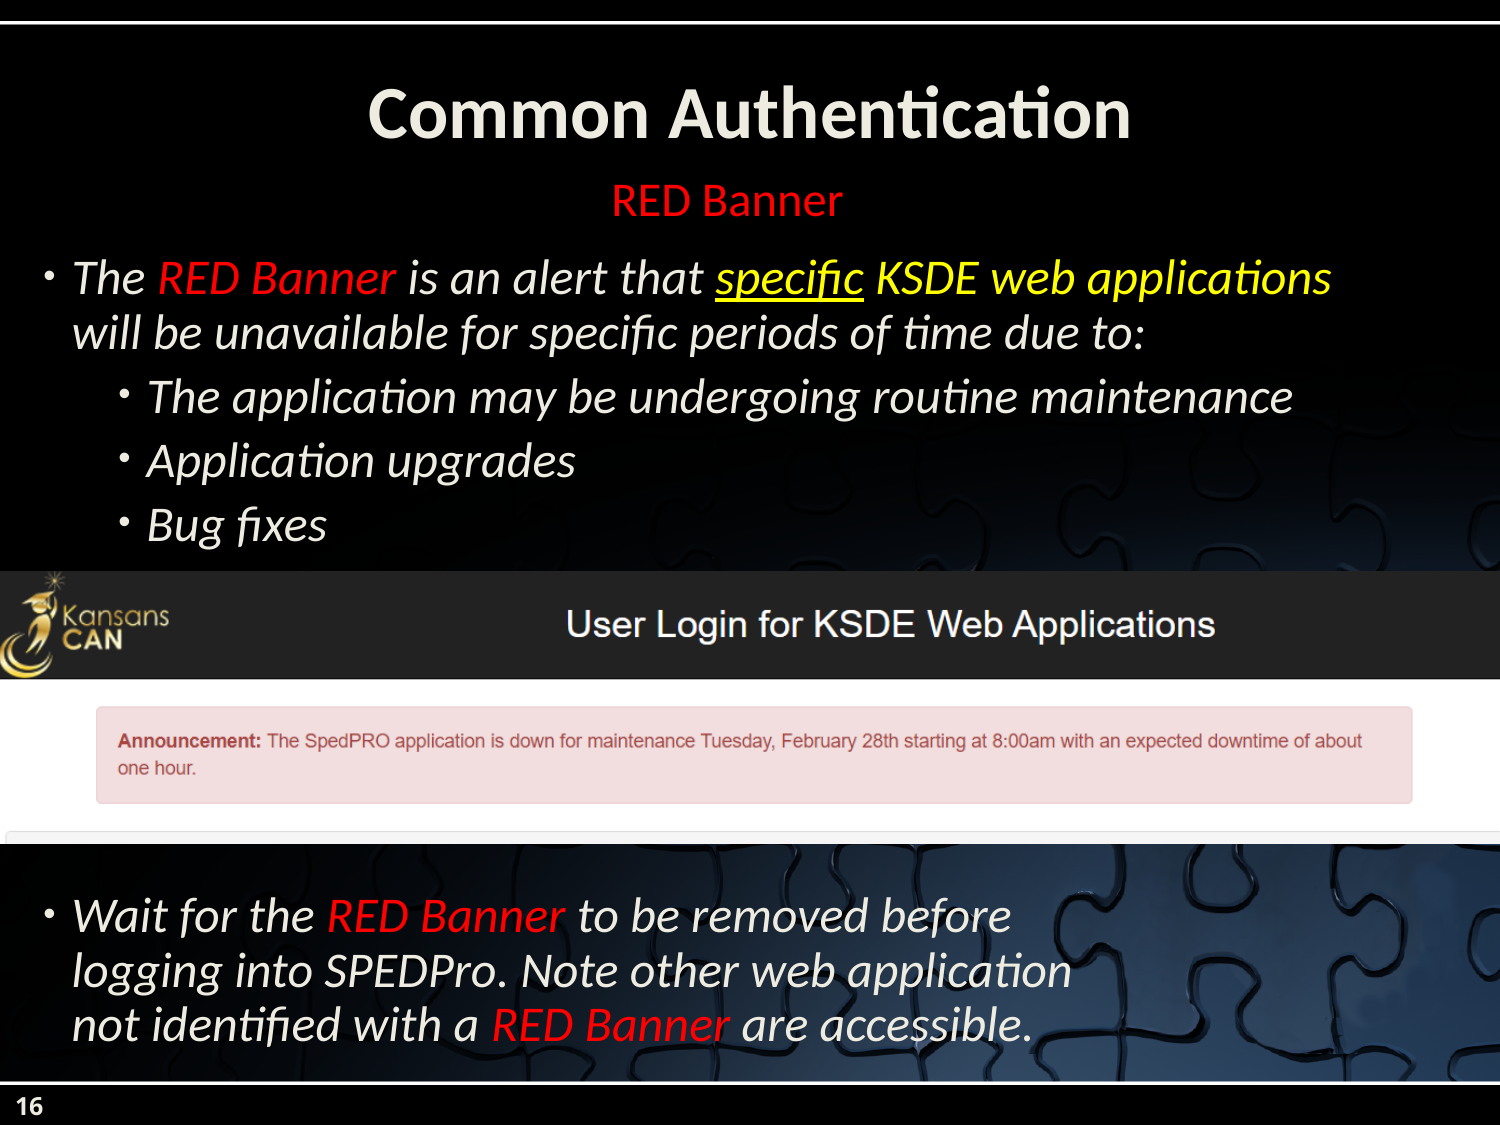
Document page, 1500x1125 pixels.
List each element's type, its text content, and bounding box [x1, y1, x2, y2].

slide_number 16 [0, 1082, 350, 1125]
title Common Authentication [76, 56, 1427, 162]
text_box The RED Banner is an alert that specific KSDE web applications will be unavailable for specific periods of time due to: The application may be undergoing routine maintenance Application upgrades Bug fixes [28, 243, 1411, 563]
picture [0, 0, 1500, 1125]
text_box Wait for the RED Banner to be removed before logging into SPEDPro. Note other web application not identified with a RED Banner are accessible. [28, 881, 1093, 1083]
list RED Banner [596, 160, 928, 235]
